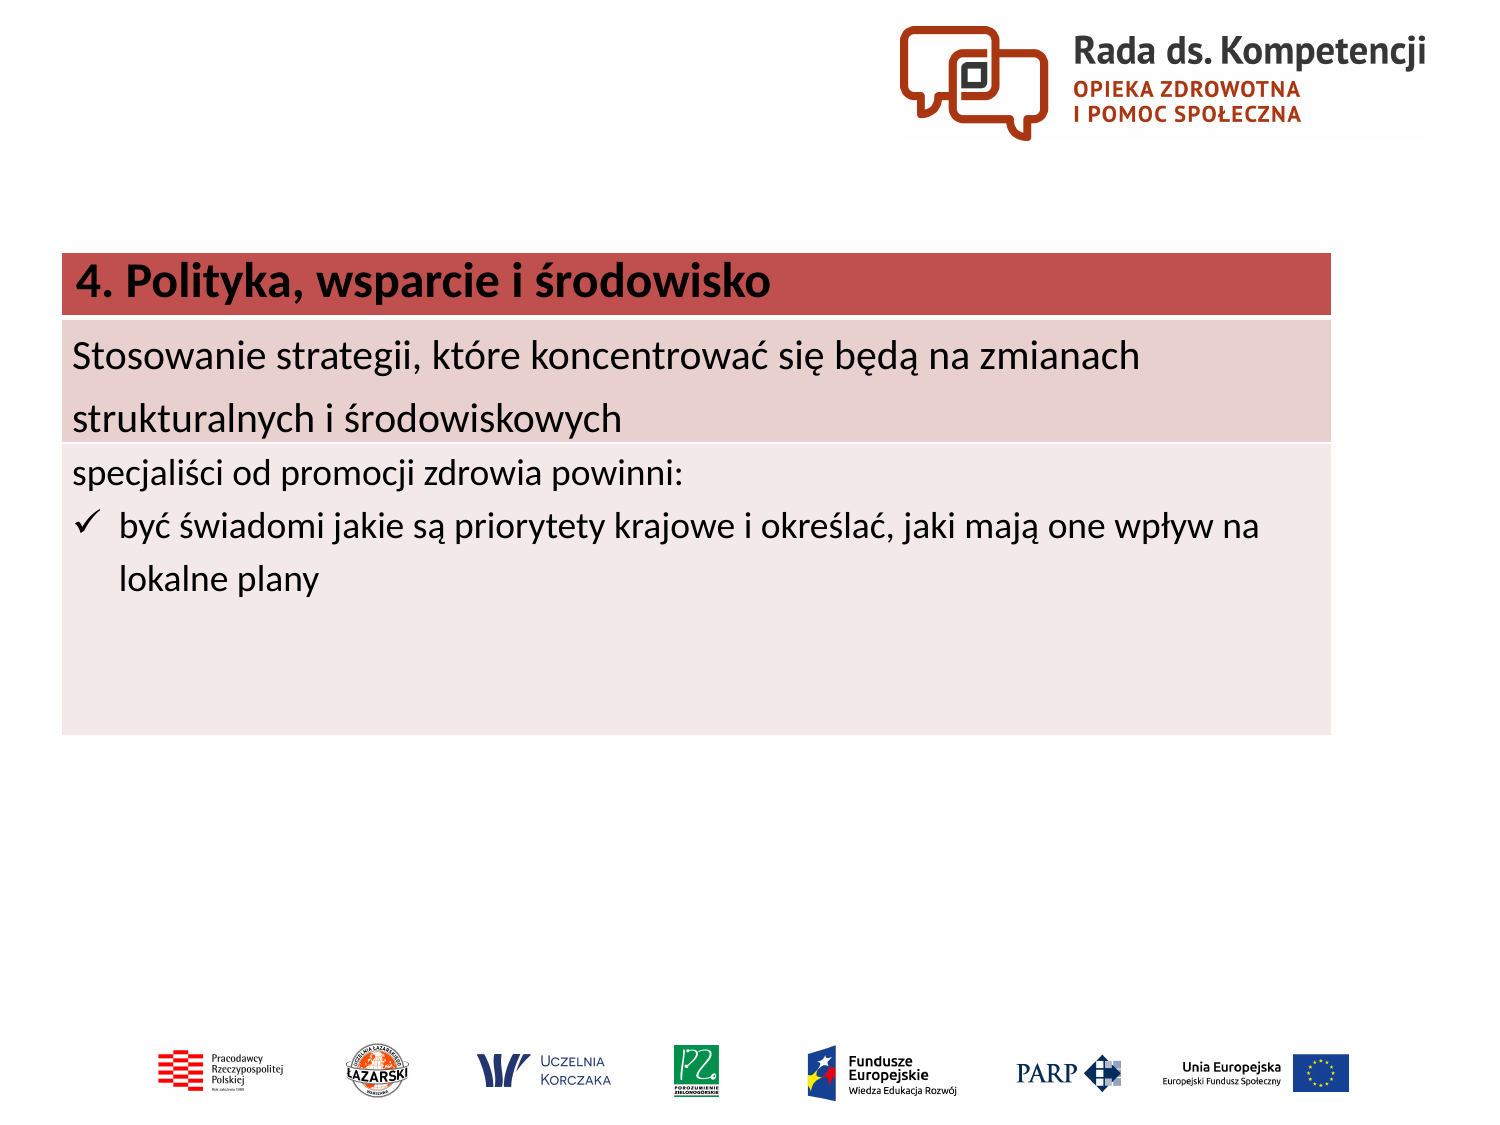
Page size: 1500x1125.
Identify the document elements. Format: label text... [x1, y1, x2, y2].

picture [152, 1046, 289, 1095]
table_cell specjaliści od promocji zdrowia powinni: być świadomi jakie są priorytety krajowe i określać, jaki mają one wpływ na lokalne plany [62, 444, 1331, 735]
picture [674, 1045, 719, 1097]
picture [781, 1037, 1377, 1105]
picture [345, 1042, 410, 1099]
picture [900, 26, 1425, 141]
table_cell Stosowanie strategii, które koncentrować się będą na zmianach strukturalnych i środowiskowych [62, 320, 1331, 442]
picture [477, 1054, 611, 1087]
table_header 4. Polityka, wsparcie i środowisko [62, 253, 1331, 315]
text_box [68, 153, 1419, 1015]
